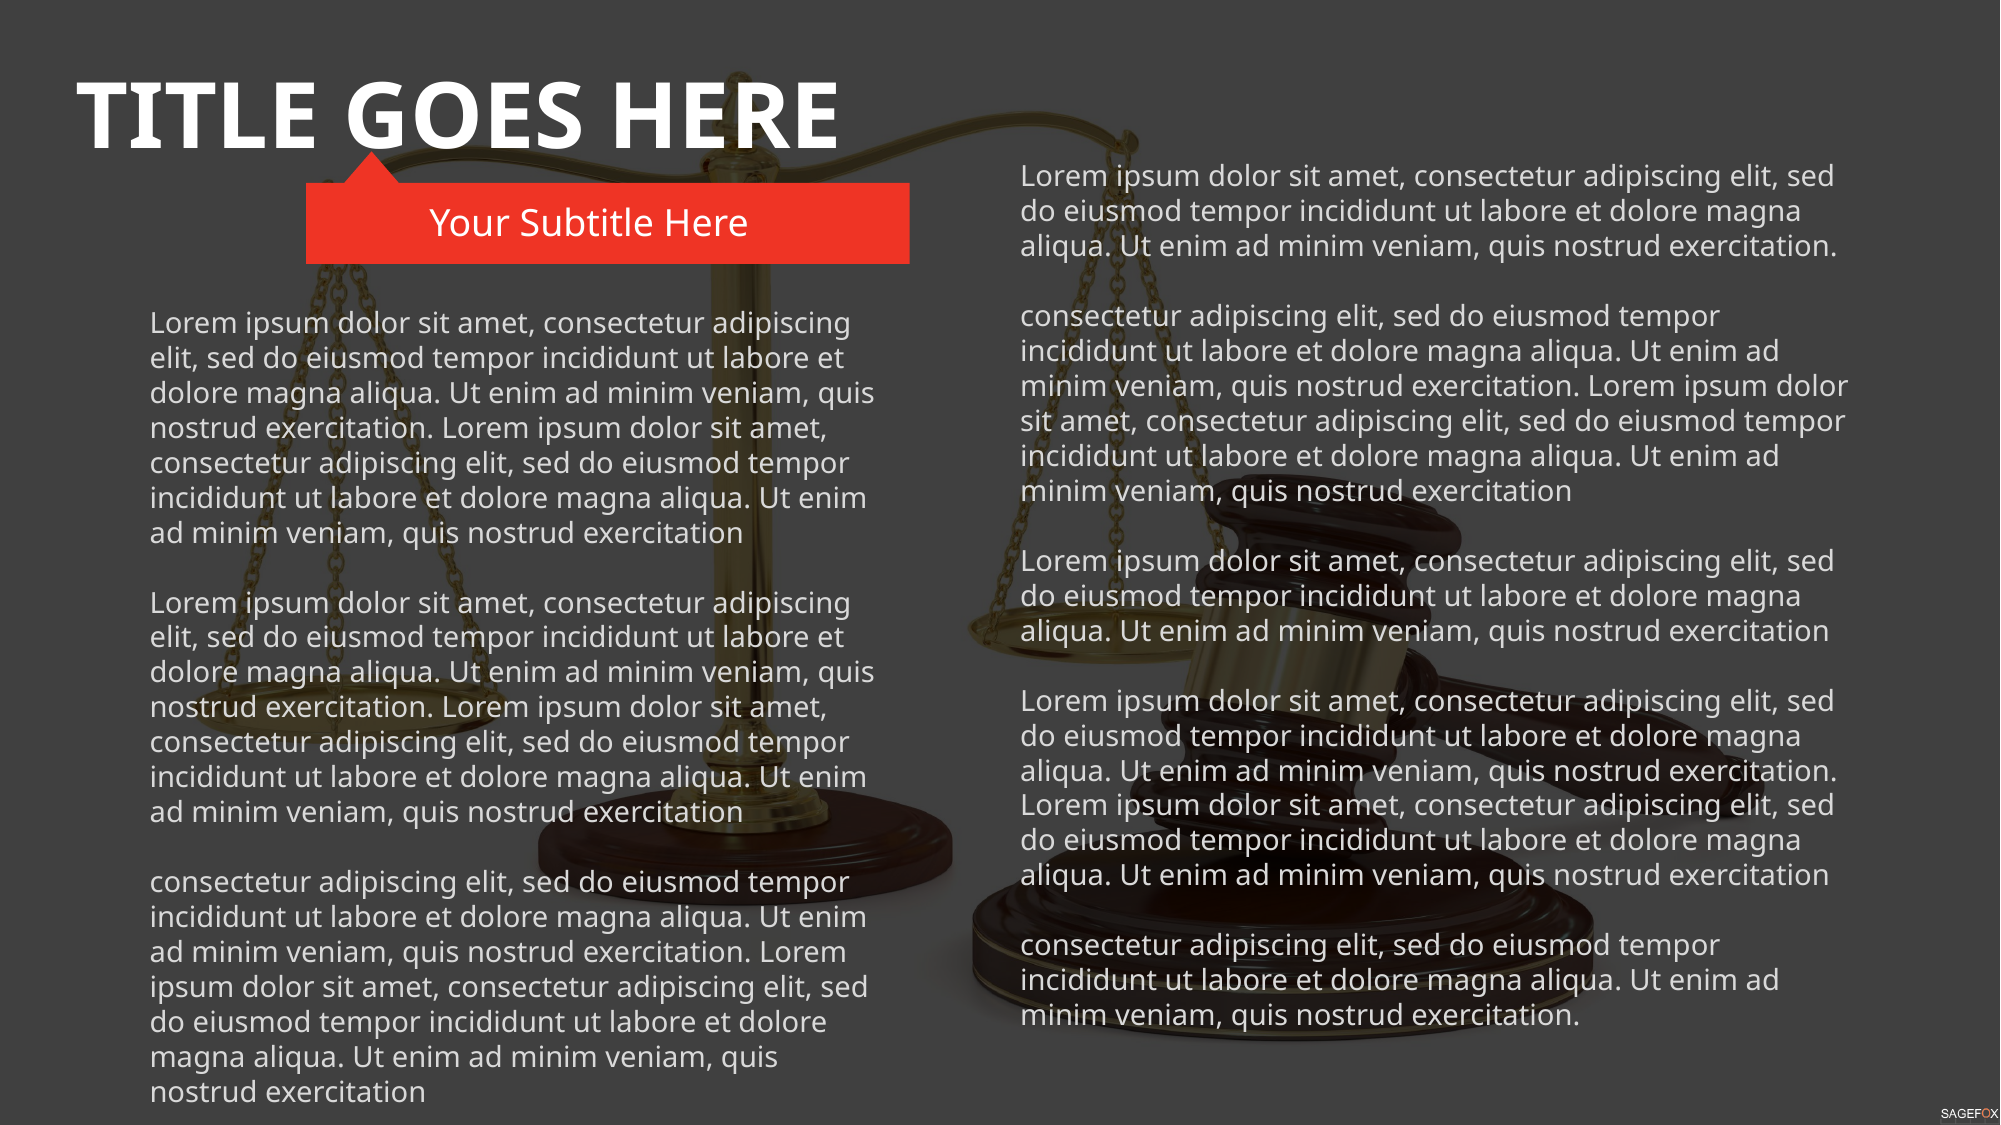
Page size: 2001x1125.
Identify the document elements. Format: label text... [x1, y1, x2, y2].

text_box Lorem ipsum dolor sit amet, consectetur adipiscing elit, sed do eiusmod tempor incididunt ut labore et dolore magna aliqua. Ut enim ad minim veniam, quis nostrud exercitation. consectetur adipiscing elit, sed do eiusmod tempor incididunt ut labore et dolore magna aliqua. Ut enim ad minim veniam, quis nostrud exercitation. Lorem ipsum dolor sit amet, consectetur adipiscing elit, sed do eiusmod tempor incididunt ut labore et dolore magna aliqua. Ut enim ad minim veniam, quis nostrud exercitation Lorem ipsum dolor sit amet, consectetur adipiscing elit, sed do eiusmod tempor incididunt ut labore et dolore magna aliqua. Ut enim ad minim veniam, quis nostrud exercitation Lorem ipsum dolor sit amet, consectetur adipiscing elit, sed do eiusmod tempor incididunt ut labore et dolore magna aliqua. Ut enim ad minim veniam, quis nostrud exercitation. Lorem ipsum dolor sit amet, consectetur adipiscing elit, sed do eiusmod tempor incididunt ut labore et dolore magna aliqua. Ut enim ad minim veniam, quis nostrud exercitation consectetur adipiscing elit, sed do eiusmod tempor incididunt ut labore et dolore magna aliqua. Ut enim ad minim veniam, quis nostrud exercitation. [1005, 150, 1876, 1039]
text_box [306, 151, 910, 264]
text_box TITLE GOES HERE [60, 49, 965, 175]
text_box Lorem ipsum dolor sit amet, consectetur adipiscing elit, sed do eiusmod tempor incididunt ut labore et dolore magna aliqua. Ut enim ad minim veniam, quis nostrud exercitation. Lorem ipsum dolor sit amet, consectetur adipiscing elit, sed do eiusmod tempor incididunt ut labore et dolore magna aliqua. Ut enim ad minim veniam, quis nostrud exercitation Lorem ipsum dolor sit amet, consectetur adipiscing elit, sed do eiusmod tempor incididunt ut labore et dolore magna aliqua. Ut enim ad minim veniam, quis nostrud exercitation. Lorem ipsum dolor sit amet, consectetur adipiscing elit, sed do eiusmod tempor incididunt ut labore et dolore magna aliqua. Ut enim ad minim veniam, quis nostrud exercitation consectetur adipiscing elit, sed do eiusmod tempor incididunt ut labore et dolore magna aliqua. Ut enim ad minim veniam, quis nostrud exercitation. Lorem ipsum dolor sit amet, consectetur adipiscing elit, sed do eiusmod tempor incididunt ut labore et dolore magna aliqua. Ut enim ad minim veniam, quis nostrud exercitation [134, 296, 897, 1125]
picture [0, 0, 2001, 1125]
